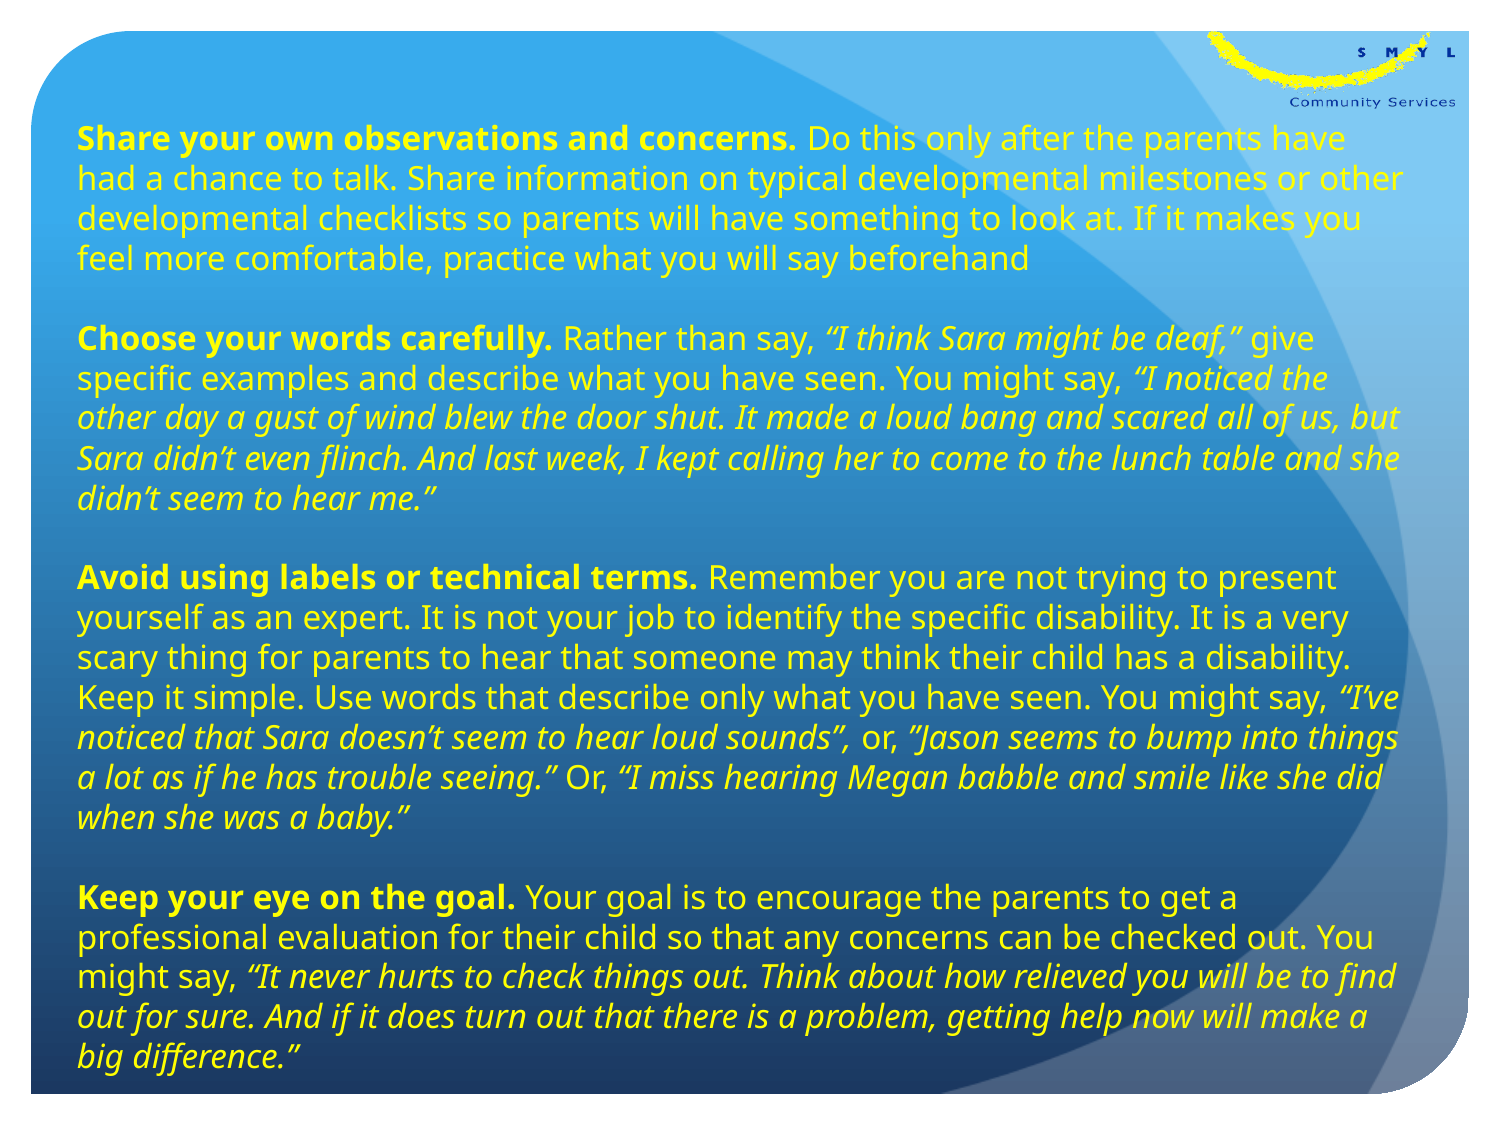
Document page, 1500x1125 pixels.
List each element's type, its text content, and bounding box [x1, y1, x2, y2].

text_box Share your own observations and concerns. Do this only after the parents have had a chance to talk. Share information on typical developmental milestones or other developmental checklists so parents will have something to look at. If it makes you feel more comfortable, practice what you will say beforehand Choose your words carefully. Rather than say, “I think Sara might be deaf,” give specific examples and describe what you have seen. You might say, “I noticed the other day a gust of wind blew the door shut. It made a loud bang and scared all of us, but Sara didn’t even flinch. And last week, I kept calling her to come to the lunch table and she didn’t seem to hear me.” Avoid using labels or technical terms. Remember you are not trying to present yourself as an expert. It is not your job to identify the specific disability. It is a very scary thing for parents to hear that someone may think their child has a disability. Keep it simple. Use words that describe only what you have seen. You might say, “I’ve noticed that Sara doesn’t seem to hear loud sounds”, or, ”Jason seems to bump into things a lot as if he has trouble seeing.” Or, “I miss hearing Megan babble and smile like she did when she was a baby.” Keep your eye on the goal. Your goal is to encourage the parents to get a professional evaluation for their child so that any concerns can be checked out. You might say, “It never hurts to check things out. Think about how relieved you will be to find out for sure. And if it does turn out that there is a problem, getting help now will make a big difference.” [62, 109, 1425, 1125]
picture [24, 26, 1473, 1094]
